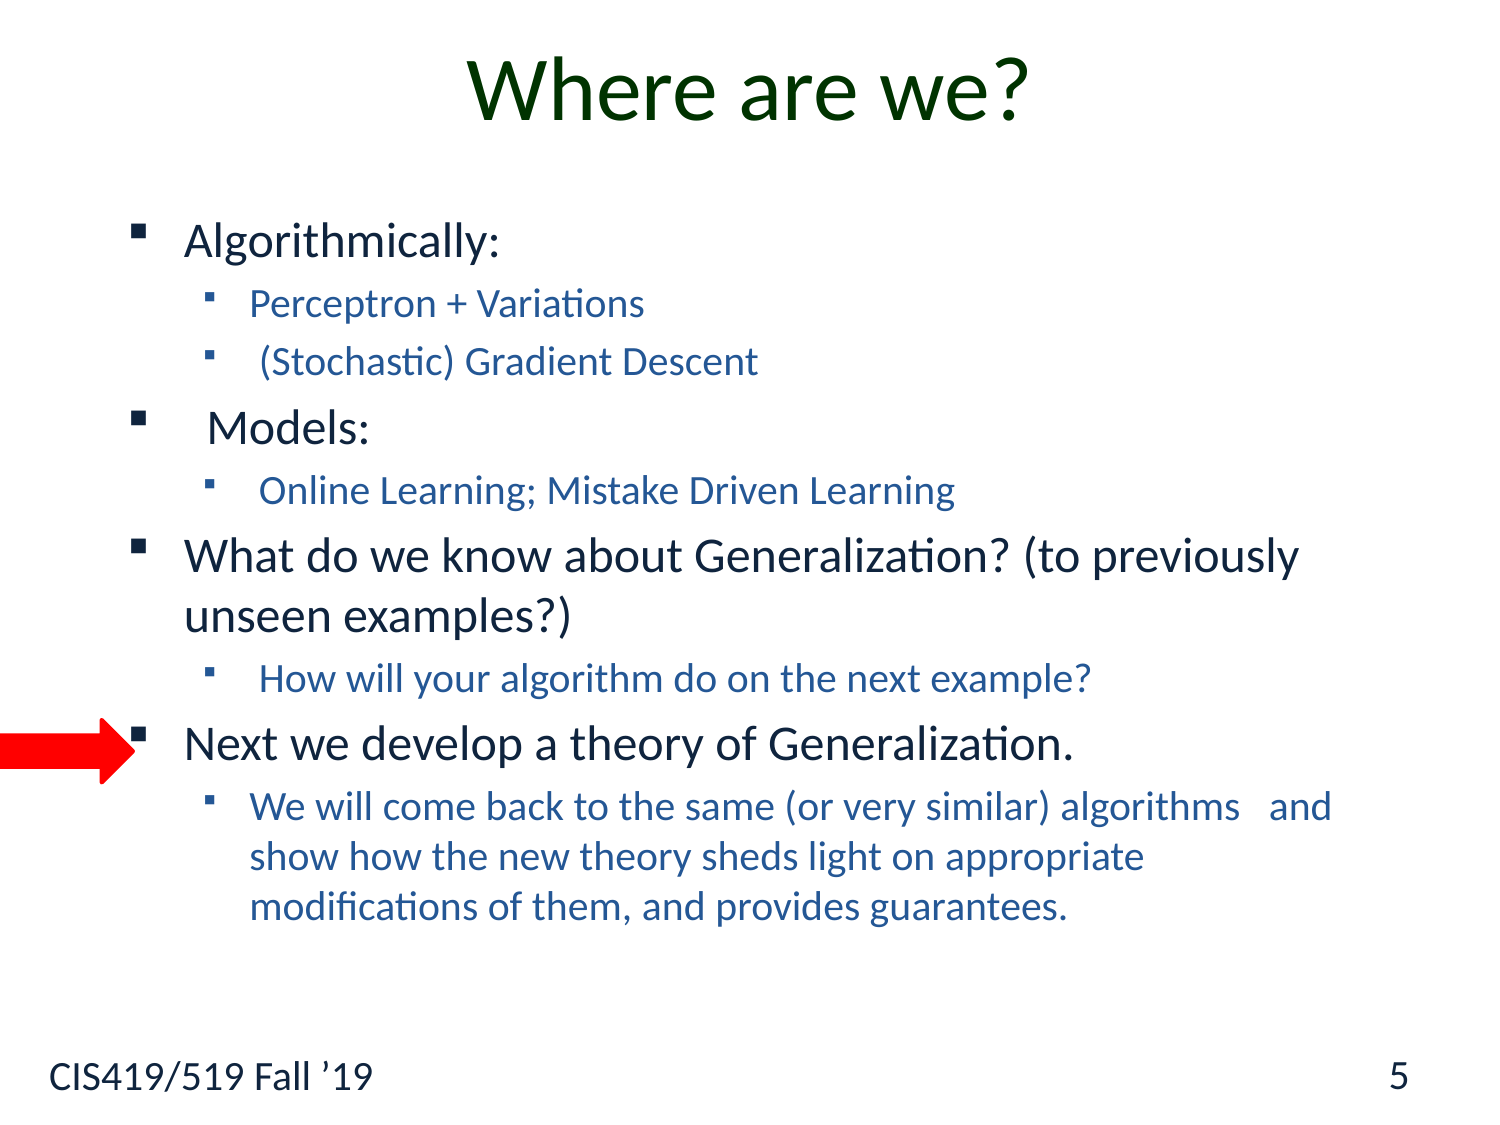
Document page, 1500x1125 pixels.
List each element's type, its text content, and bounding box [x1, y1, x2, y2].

list Algorithmically: Perceptron + Variations (Stochastic) Gradient Descent Models: Online Learning; Mistake Driven Learning What do we know about Generalization? (to previously unseen examples?) How will your algorithm do on the next example? Next we develop a theory of Generalization. We will come back to the same (or very similar) algorithms and show how the new theory sheds light on appropriate modifications of them, and provides guarantees. [112, 200, 1388, 1018]
text_box [0, 718, 135, 785]
slide_number 5 [1074, 1042, 1425, 1103]
title Where are we? [112, 5, 1388, 163]
